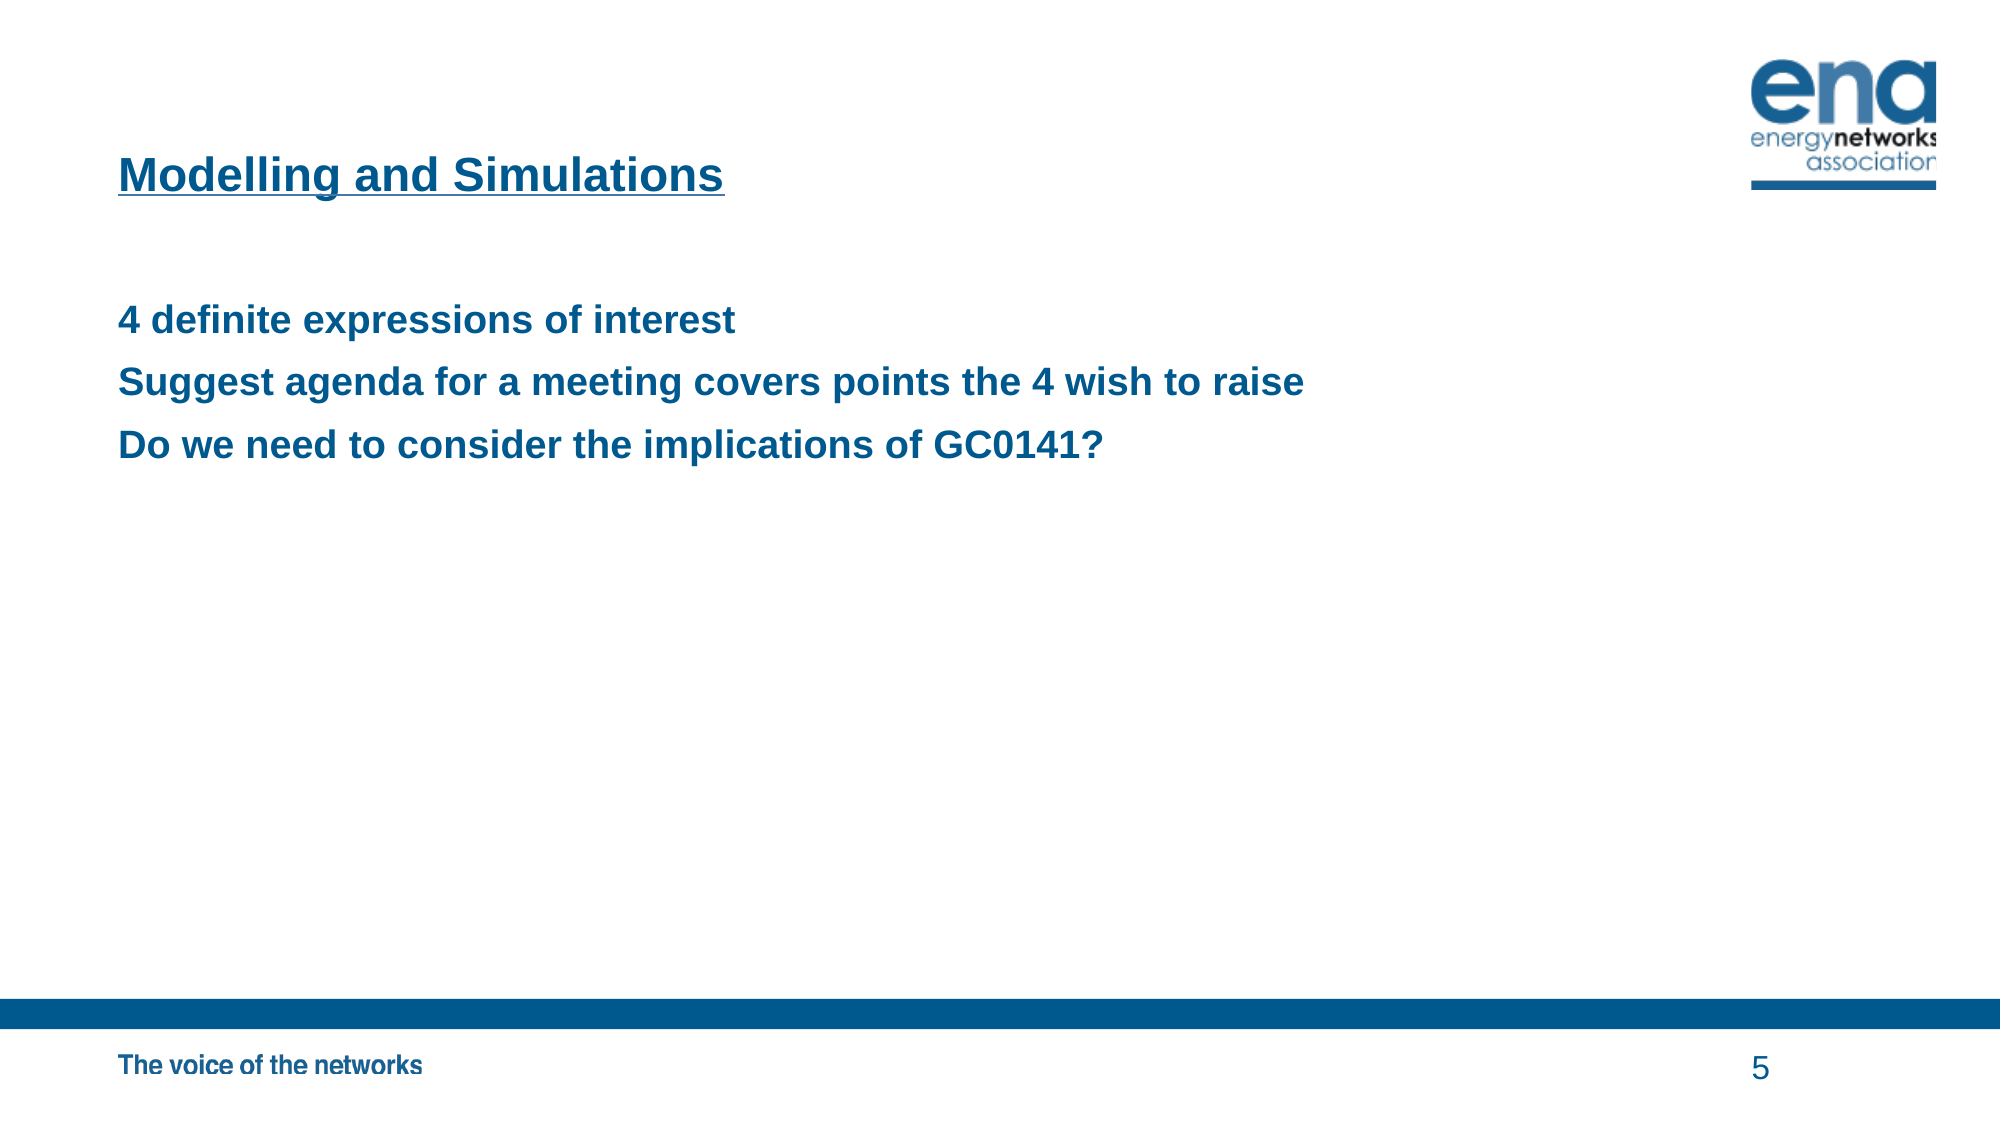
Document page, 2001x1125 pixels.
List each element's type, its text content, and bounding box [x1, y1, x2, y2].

slide_number 5 [1751, 1036, 1937, 1096]
list 4 definite expressions of interest Suggest agenda for a meeting covers points the 4 wish to raise Do we need to consider the implications of GC0141? [118, 295, 1937, 945]
title Modelling and Simulations [118, 47, 1595, 201]
